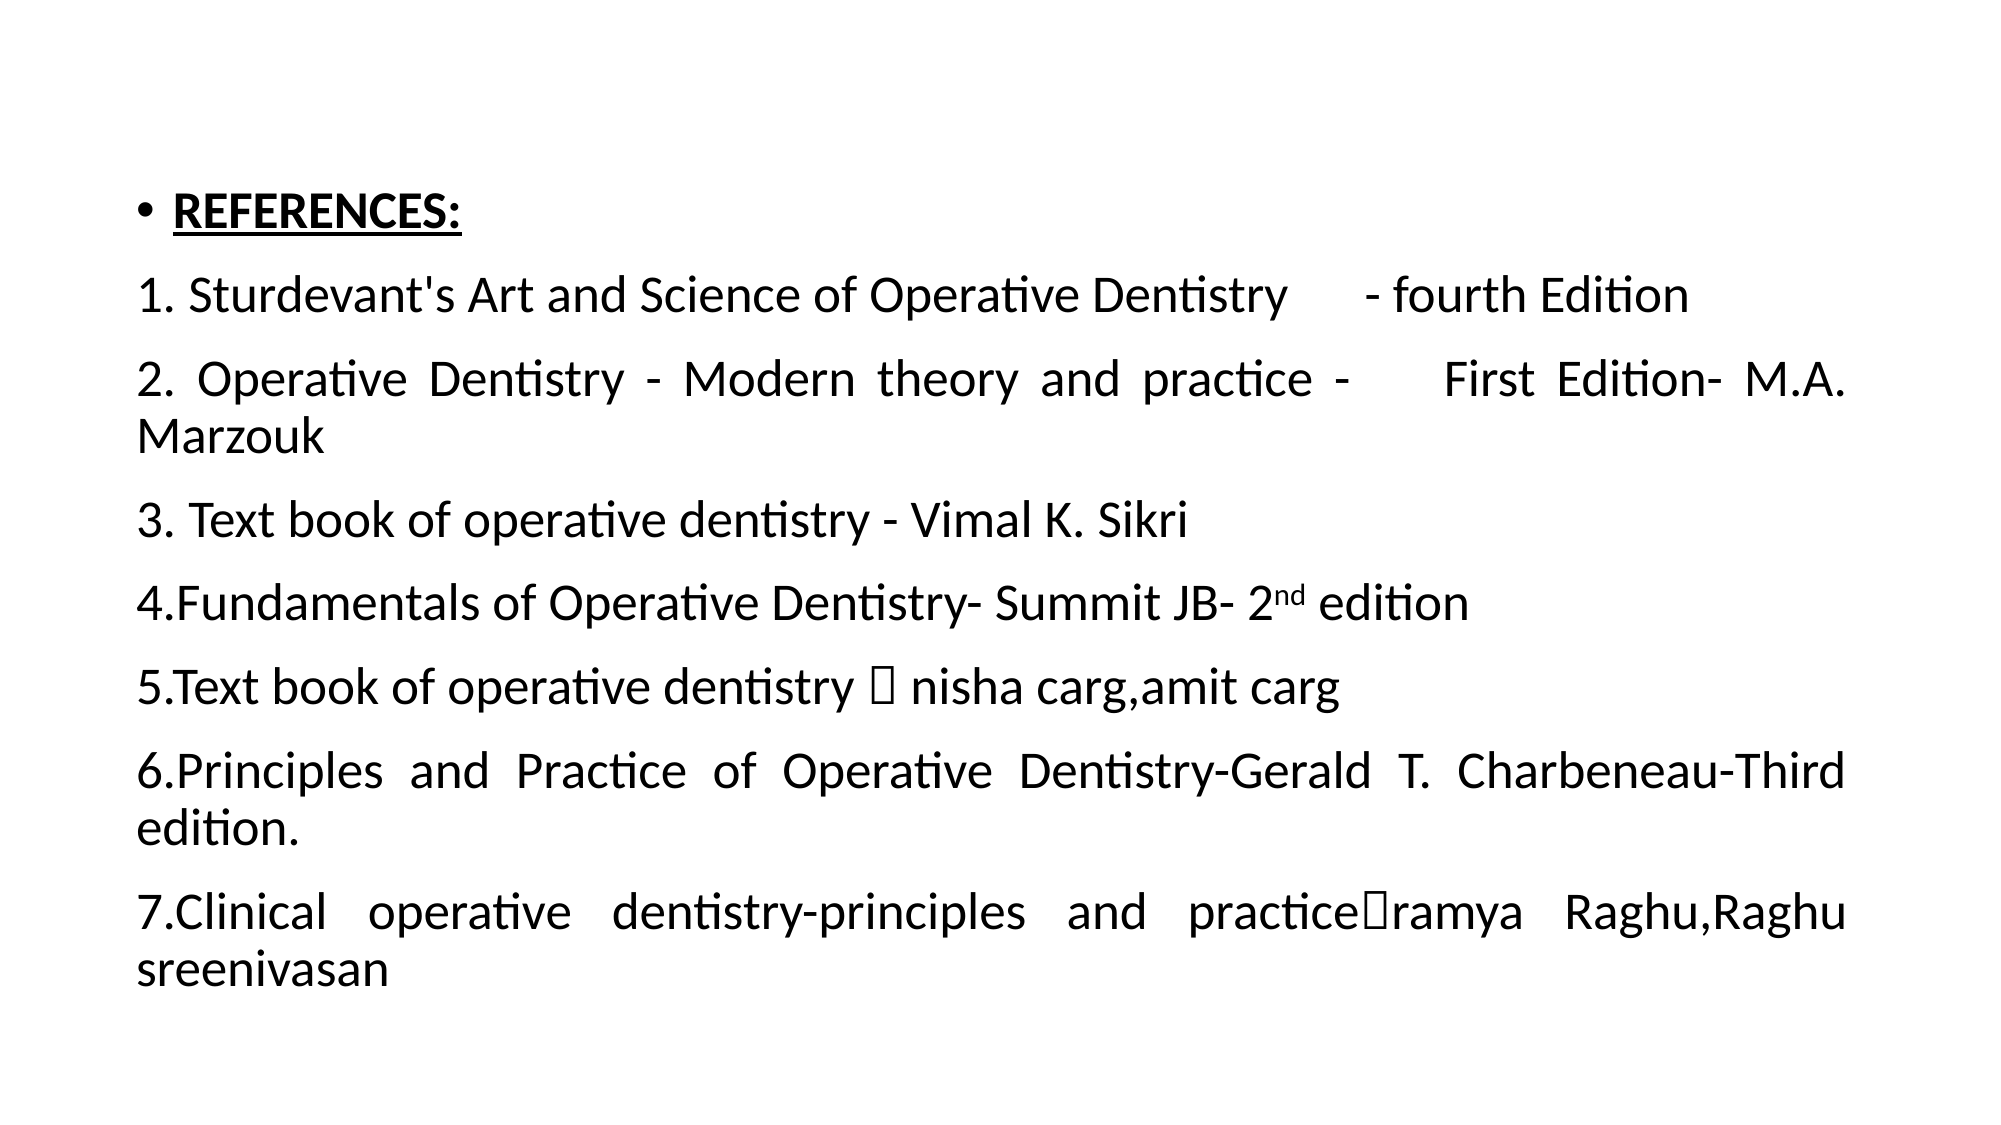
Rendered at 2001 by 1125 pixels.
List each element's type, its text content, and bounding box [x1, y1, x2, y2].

list REFERENCES: 1. Sturdevant's Art and Science of Operative Dentistry - fourth Edition 2. Operative Dentistry - Modern theory and practice - First Edition- M.A. Marzouk 3. Text book of operative dentistry - Vimal K. Sikri 4.Fundamentals of Operative Dentistry- Summit JB- 2nd edition 5.Text book of operative dentistry  nisha carg,amit carg 6.Principles and Practice of Operative Dentistry-Gerald T. Charbeneau-Third edition. 7.Clinical operative dentistry-principles and practiceramya Raghu,Raghu sreenivasan [121, 175, 1863, 1014]
